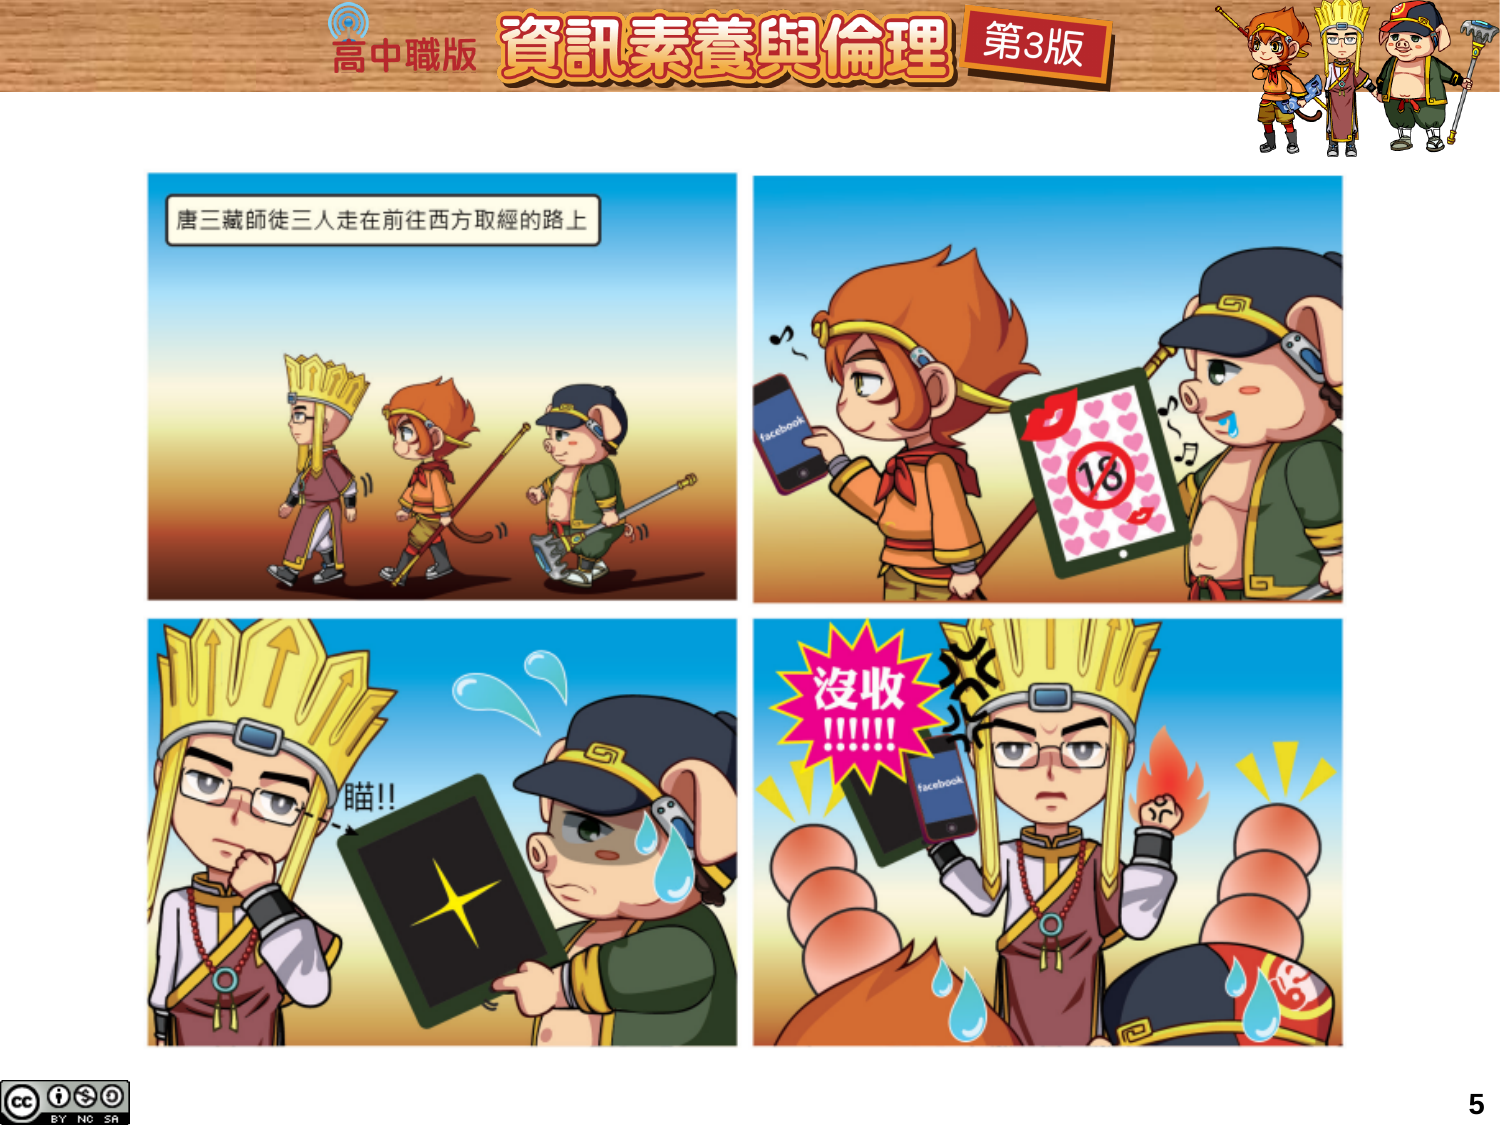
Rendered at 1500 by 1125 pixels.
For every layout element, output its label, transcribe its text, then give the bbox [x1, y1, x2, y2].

slide_number 5 [1162, 1080, 1500, 1125]
picture [0, 1080, 130, 1125]
picture [121, 158, 1355, 1060]
picture [0, 0, 1500, 157]
